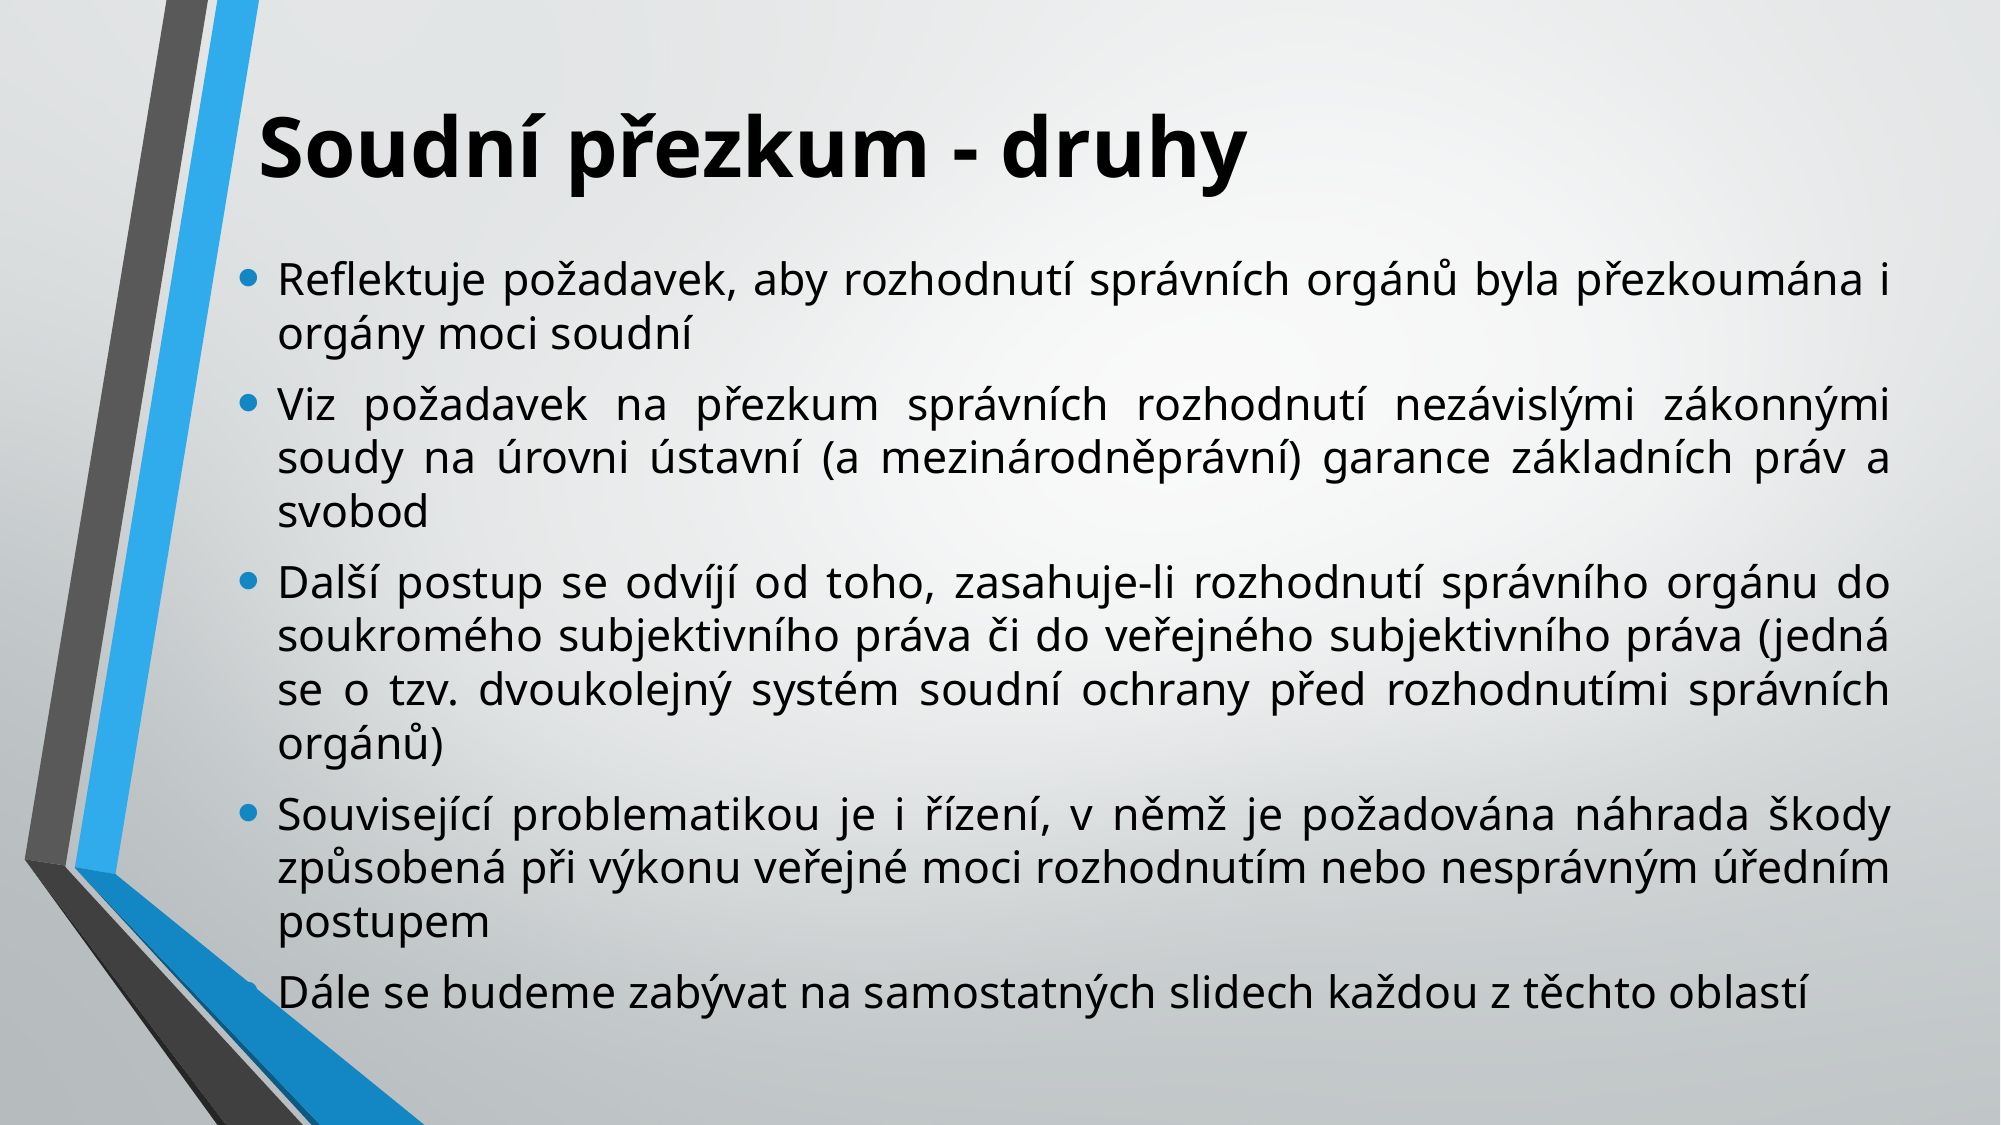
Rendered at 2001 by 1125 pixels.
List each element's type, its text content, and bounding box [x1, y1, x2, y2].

title Soudní přezkum - druhy [243, 44, 1887, 243]
list Reflektuje požadavek, aby rozhodnutí správních orgánů byla přezkoumána i orgány moci soudní Viz požadavek na přezkum správních rozhodnutí nezávislými zákonnými soudy na úrovni ústavní (a mezinárodněprávní) garance základních práv a svobod Další postup se odvíjí od toho, zasahuje-li rozhodnutí správního orgánu do soukromého subjektivního práva či do veřejného subjektivního práva (jedná se o tzv. dvoukolejný systém soudní ochrany před rozhodnutími správních orgánů) Související problematikou je i řízení, v němž je požadována náhrada škody způsobená při výkonu veřejné moci rozhodnutím nebo nesprávným úředním postupem Dále se budeme zabývat na samostatných slidech každou z těchto oblastí [221, 243, 1909, 1034]
